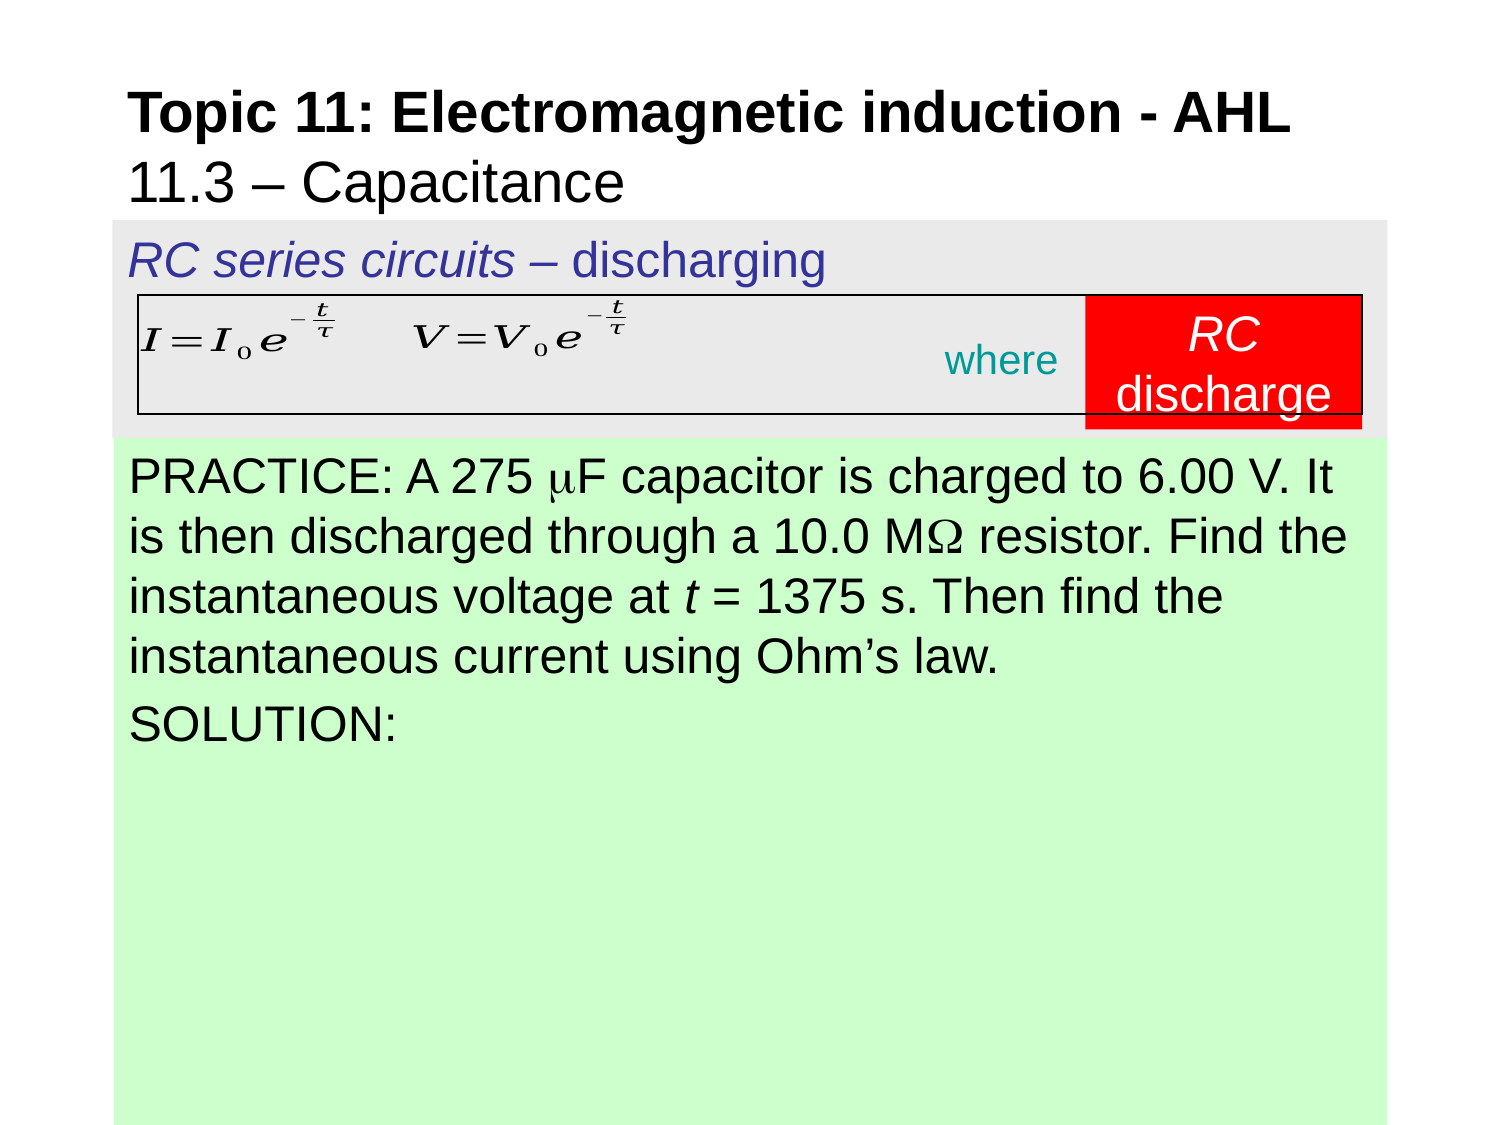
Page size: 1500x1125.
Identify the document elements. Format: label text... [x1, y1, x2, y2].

text_box Topic 11: Electromagnetic induction - AHL 11.3 – Capacitance [112, 67, 1388, 215]
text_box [137, 294, 1363, 416]
text_box RC series circuits – discharging [112, 219, 1388, 438]
text_box PRACTICE: A 275 F capacitor is charged to 6.00 V. It is then discharged through a 10.0 M resistor. Find the instantaneous voltage at t = 1375 s. Then find the instantaneous current using Ohm’s law. SOLUTION: [113, 438, 1388, 1125]
